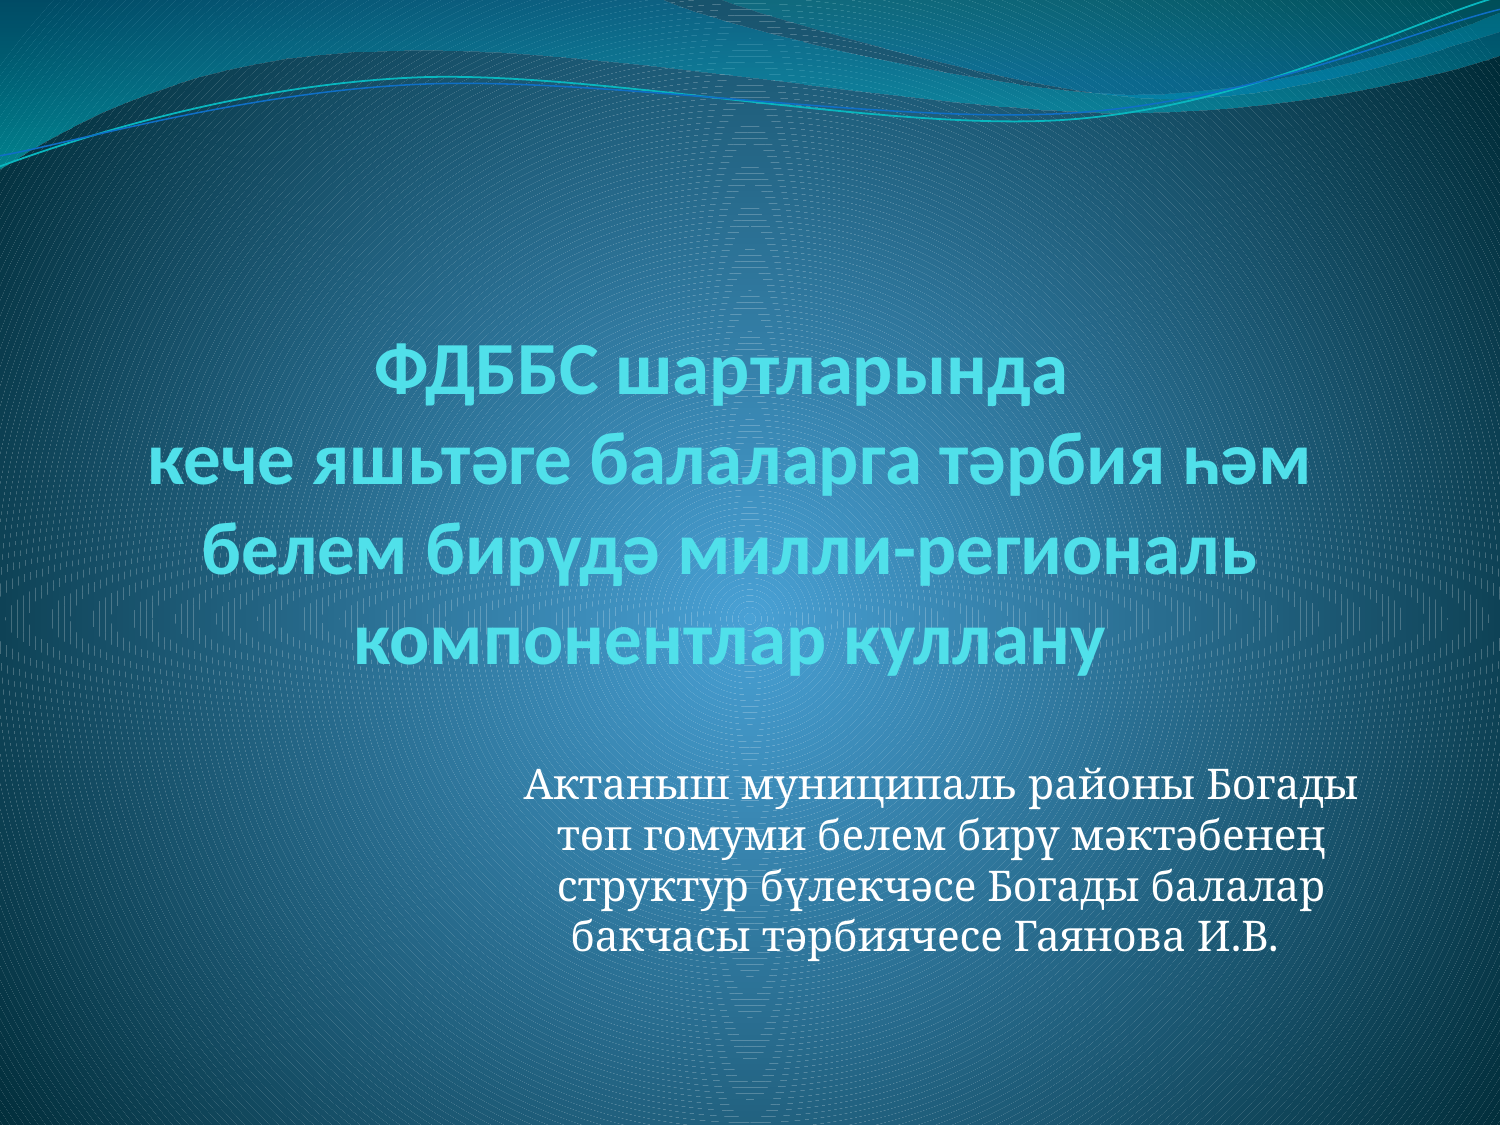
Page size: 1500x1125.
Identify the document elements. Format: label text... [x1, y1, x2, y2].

title ФДББС шартларында кече яшьтәге балаларга тәрбия һәм белем бирүдә милли-региональ компонентлар куллану [87, 164, 1376, 680]
subtitle Актаныш муниципаль районы Богады төп гомуми белем бирү мәктәбенең структур бүлекчәсе Богады балалар бакчасы тәрбиячесе Гаянова И.В. [515, 750, 1376, 973]
